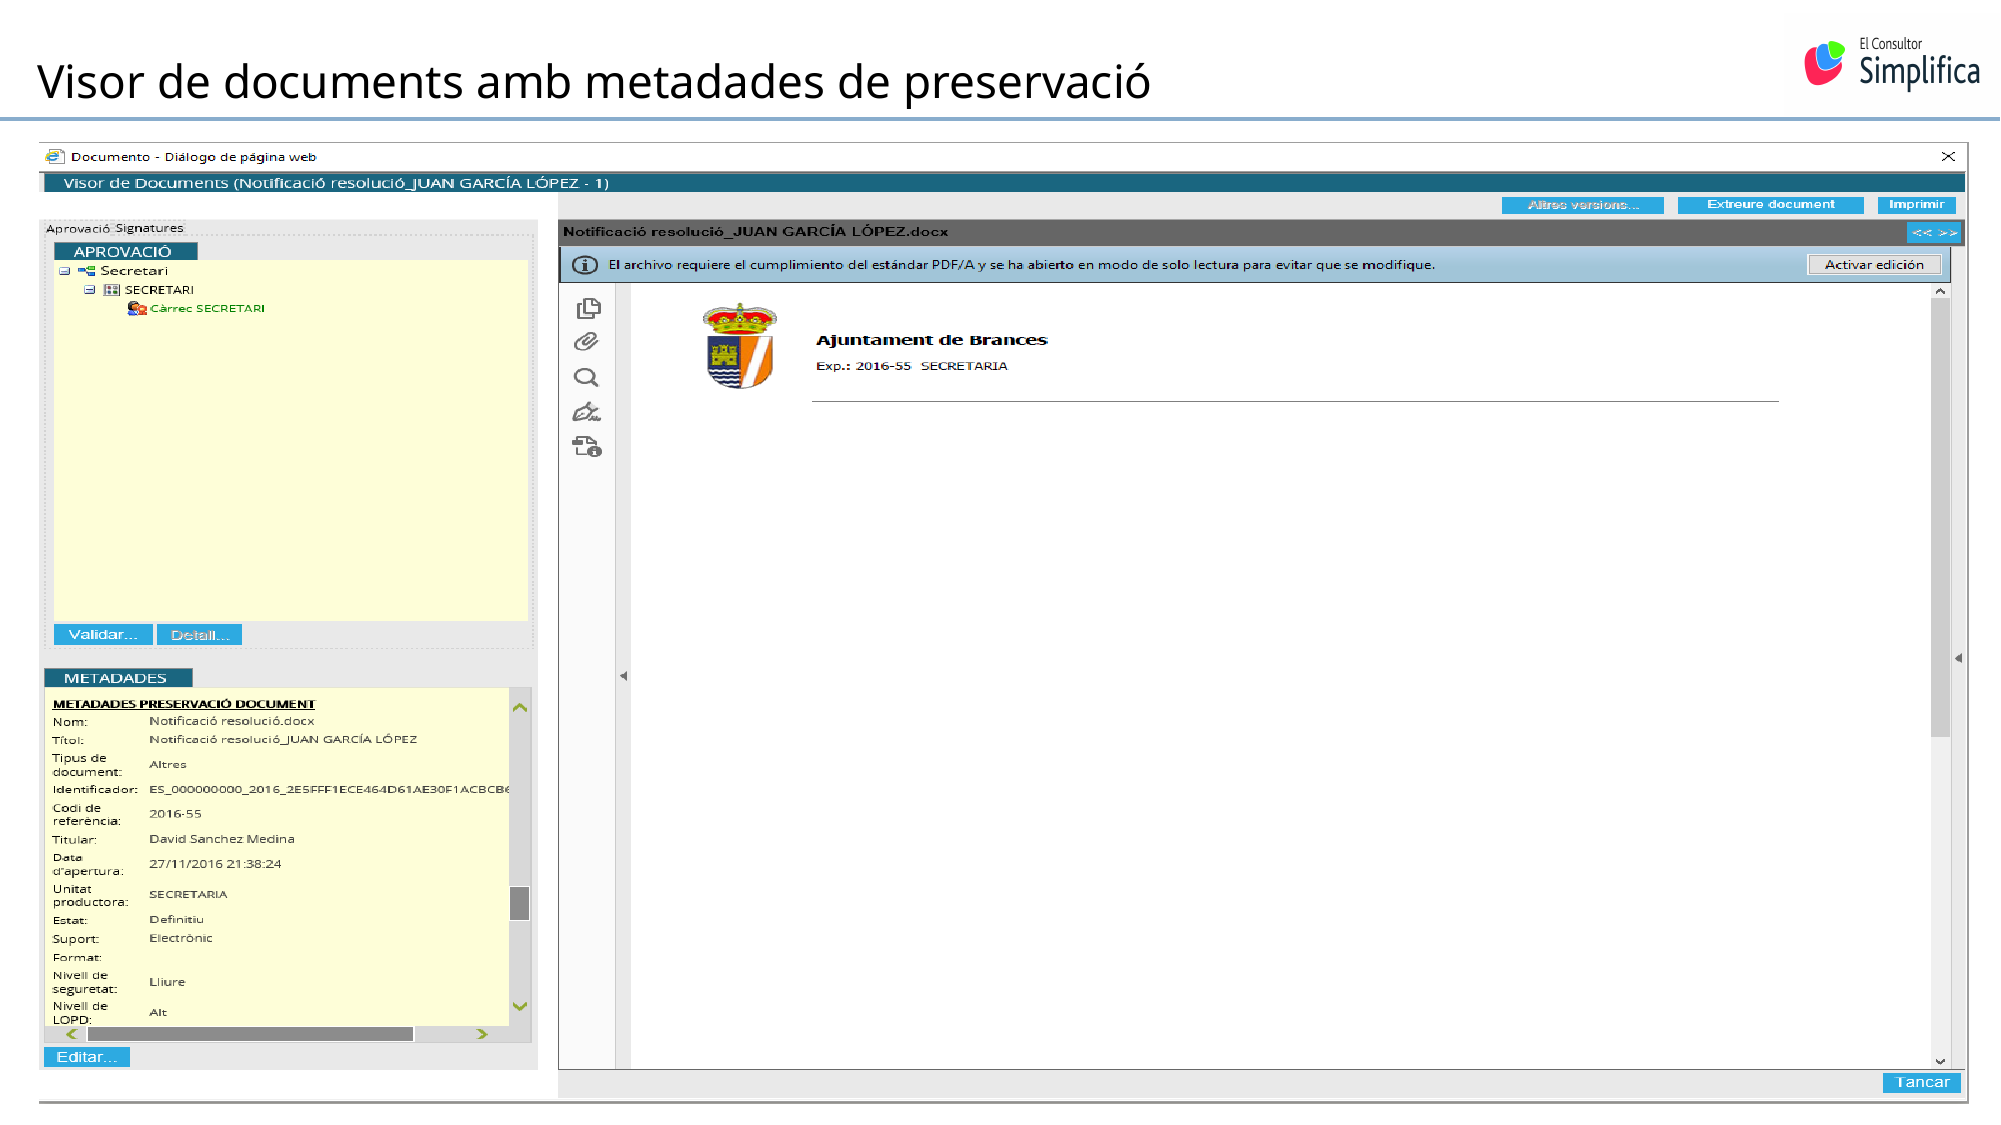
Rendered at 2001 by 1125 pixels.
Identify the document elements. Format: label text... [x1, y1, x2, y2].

text_box Visor de documents amb metadades de preservació [22, 45, 1429, 116]
picture [39, 142, 1969, 1104]
picture [1784, 13, 2000, 117]
